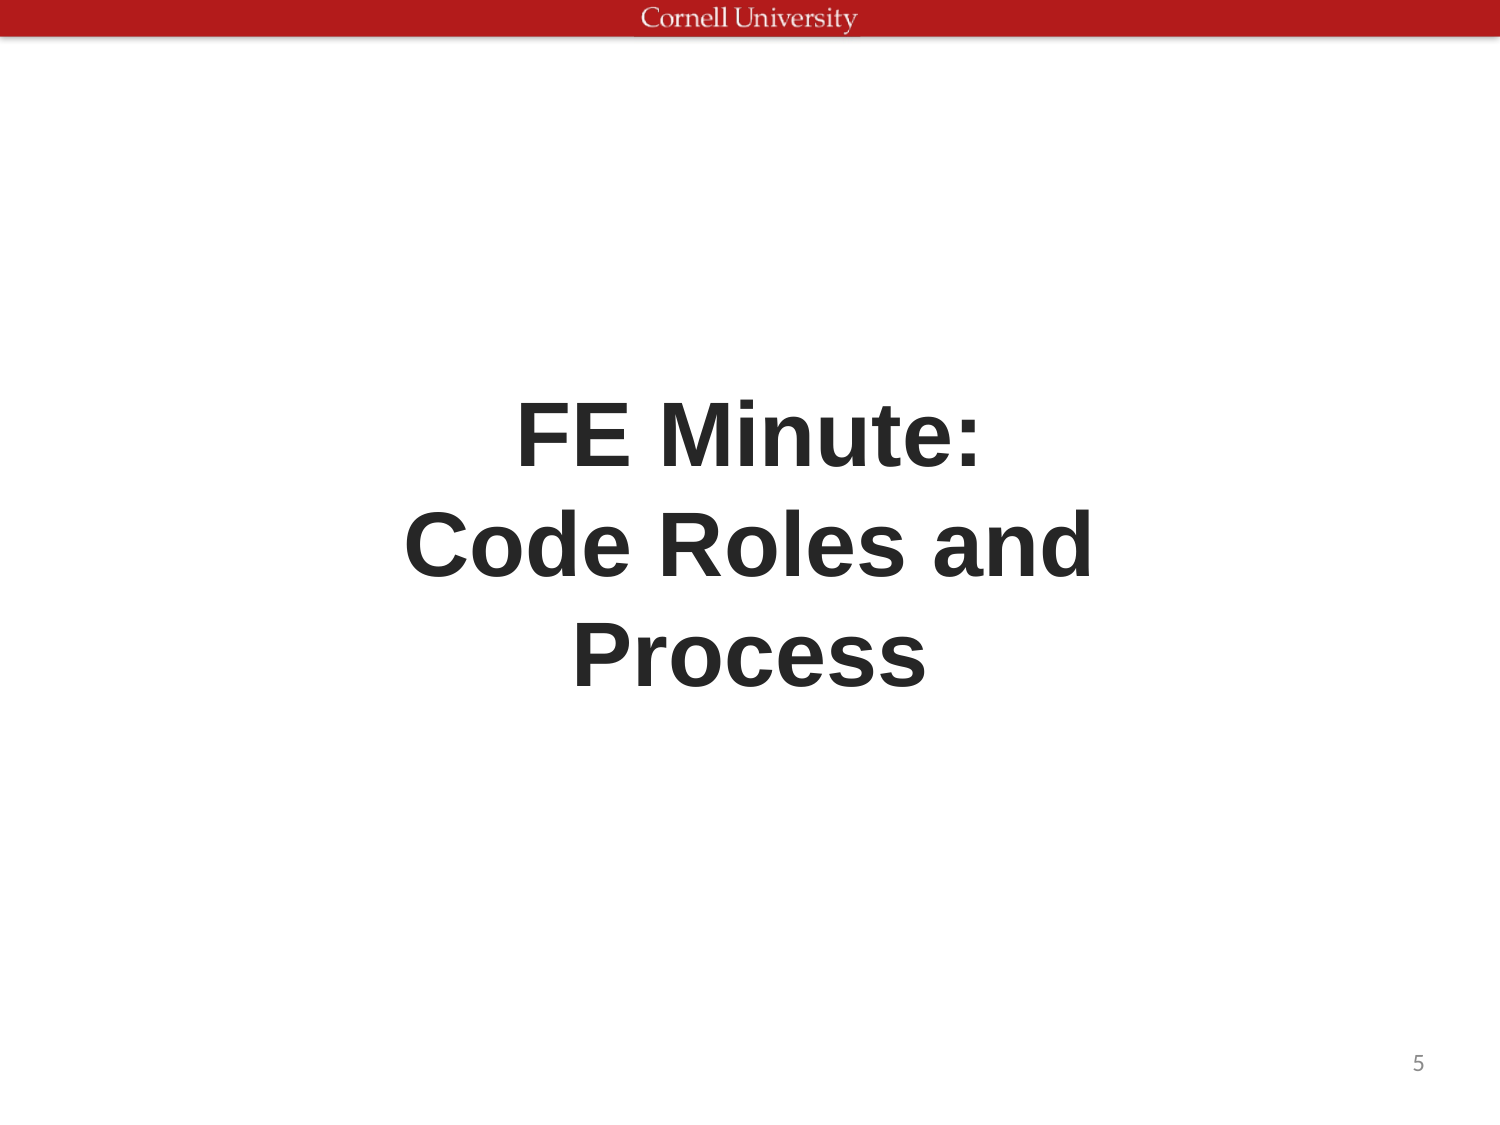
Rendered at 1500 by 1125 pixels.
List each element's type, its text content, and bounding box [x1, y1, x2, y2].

slide_number 5 [1080, 1046, 1425, 1077]
title FE Minute: Code Roles and Process [337, 375, 1163, 650]
picture [634, 0, 861, 61]
